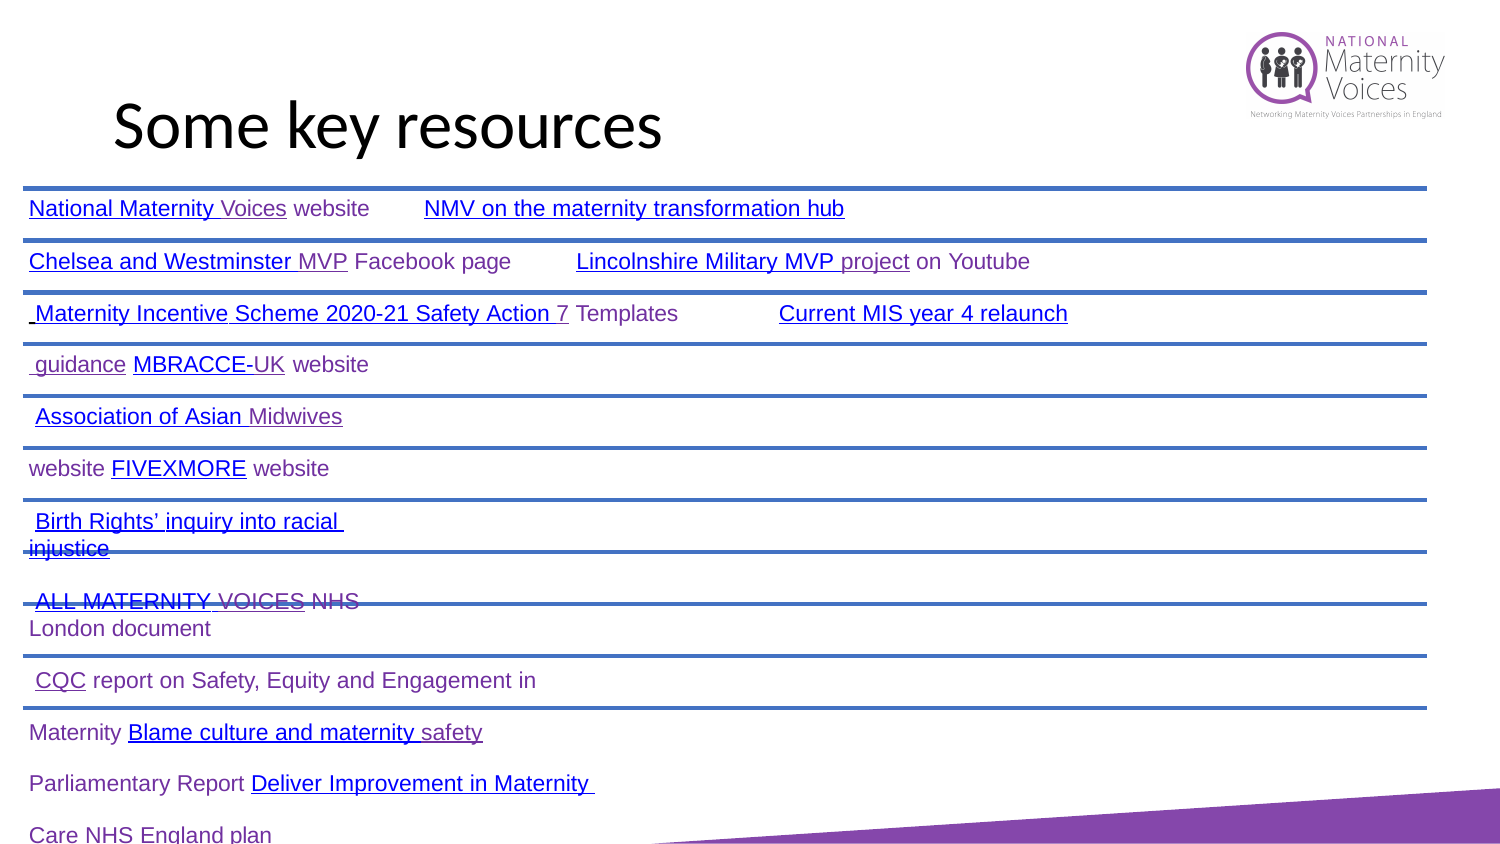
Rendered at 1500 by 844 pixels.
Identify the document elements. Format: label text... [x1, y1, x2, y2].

text_box [1137, 788, 1500, 844]
list National Maternity Voices website NMV on the maternity transformation hub Chelsea and Westminster MVP Facebook page Lincolnshire Military MVP project on Youtube Maternity Incentive Scheme 2020-21 Safety Action 7 Templates Current MIS year 4 relaunch guidance MBRACCE-UK website Association of Asian Midwives website FIVEXMORE website Birth Rights’ inquiry into racial injustice ALL MATERNITY VOICES NHS London document CQC report on Safety, Equity and Engagement in Maternity Blame culture and maternity safety Parliamentary Report Deliver Improvement in Maternity Care NHS England plan [26, 191, 1137, 844]
picture [1246, 32, 1445, 119]
title Some key resources [111, 77, 1128, 188]
